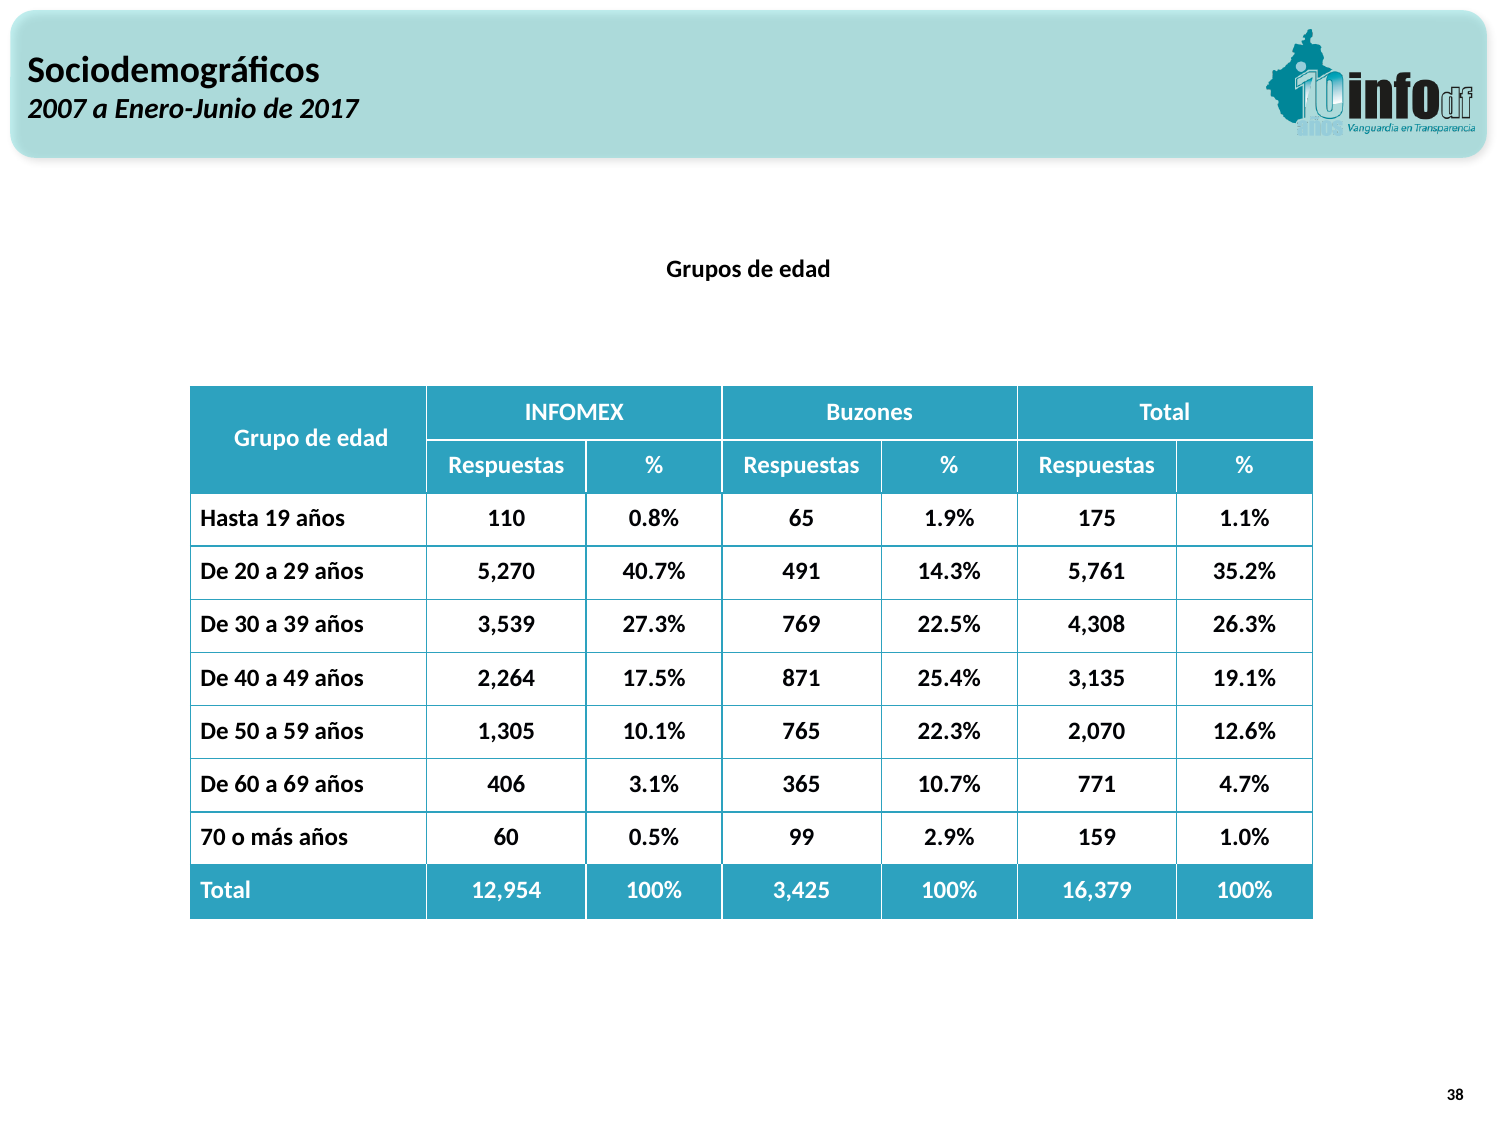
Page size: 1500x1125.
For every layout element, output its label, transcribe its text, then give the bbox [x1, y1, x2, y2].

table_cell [427, 547, 585, 599]
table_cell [882, 813, 1017, 864]
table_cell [882, 759, 1017, 811]
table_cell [427, 866, 585, 918]
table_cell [427, 441, 585, 492]
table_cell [1177, 813, 1312, 864]
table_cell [587, 547, 721, 599]
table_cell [1177, 547, 1312, 599]
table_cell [1018, 547, 1176, 599]
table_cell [1018, 441, 1176, 492]
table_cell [427, 813, 585, 864]
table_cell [427, 494, 585, 545]
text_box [12, 13, 1389, 156]
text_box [121, 245, 1377, 291]
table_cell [427, 600, 585, 652]
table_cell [1177, 759, 1312, 811]
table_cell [191, 866, 426, 918]
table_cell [1018, 653, 1176, 705]
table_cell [191, 600, 426, 652]
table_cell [427, 759, 585, 811]
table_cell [723, 600, 881, 652]
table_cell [191, 547, 426, 599]
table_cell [587, 866, 721, 918]
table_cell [1018, 600, 1176, 652]
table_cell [1018, 706, 1176, 758]
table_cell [723, 759, 881, 811]
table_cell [1177, 706, 1312, 758]
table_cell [882, 547, 1017, 599]
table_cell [723, 441, 881, 492]
slide_number 38 [1418, 1051, 1479, 1112]
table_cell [427, 653, 585, 705]
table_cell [191, 494, 426, 545]
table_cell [587, 813, 721, 864]
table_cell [587, 494, 721, 545]
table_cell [191, 706, 426, 758]
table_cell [191, 813, 426, 864]
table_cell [191, 759, 426, 811]
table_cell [882, 600, 1017, 652]
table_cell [587, 759, 721, 811]
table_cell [191, 653, 426, 705]
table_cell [882, 706, 1017, 758]
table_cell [1018, 759, 1176, 811]
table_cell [1177, 600, 1312, 652]
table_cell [587, 600, 721, 652]
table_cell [723, 494, 881, 545]
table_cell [587, 706, 721, 758]
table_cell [587, 653, 721, 705]
picture [1389, 25, 1477, 139]
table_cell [1177, 494, 1312, 545]
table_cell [882, 494, 1017, 545]
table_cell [723, 706, 881, 758]
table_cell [882, 866, 1017, 918]
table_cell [427, 706, 585, 758]
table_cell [723, 813, 881, 864]
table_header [1018, 387, 1312, 439]
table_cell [1177, 866, 1312, 918]
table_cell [723, 547, 881, 599]
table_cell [1018, 813, 1176, 864]
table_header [723, 387, 1017, 439]
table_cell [1177, 653, 1312, 705]
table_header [191, 387, 426, 492]
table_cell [723, 866, 881, 918]
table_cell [1018, 494, 1176, 545]
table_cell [882, 441, 1017, 492]
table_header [427, 387, 721, 439]
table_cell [587, 441, 721, 492]
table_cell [882, 653, 1017, 705]
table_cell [723, 653, 881, 705]
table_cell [1177, 441, 1312, 492]
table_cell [1018, 866, 1176, 918]
